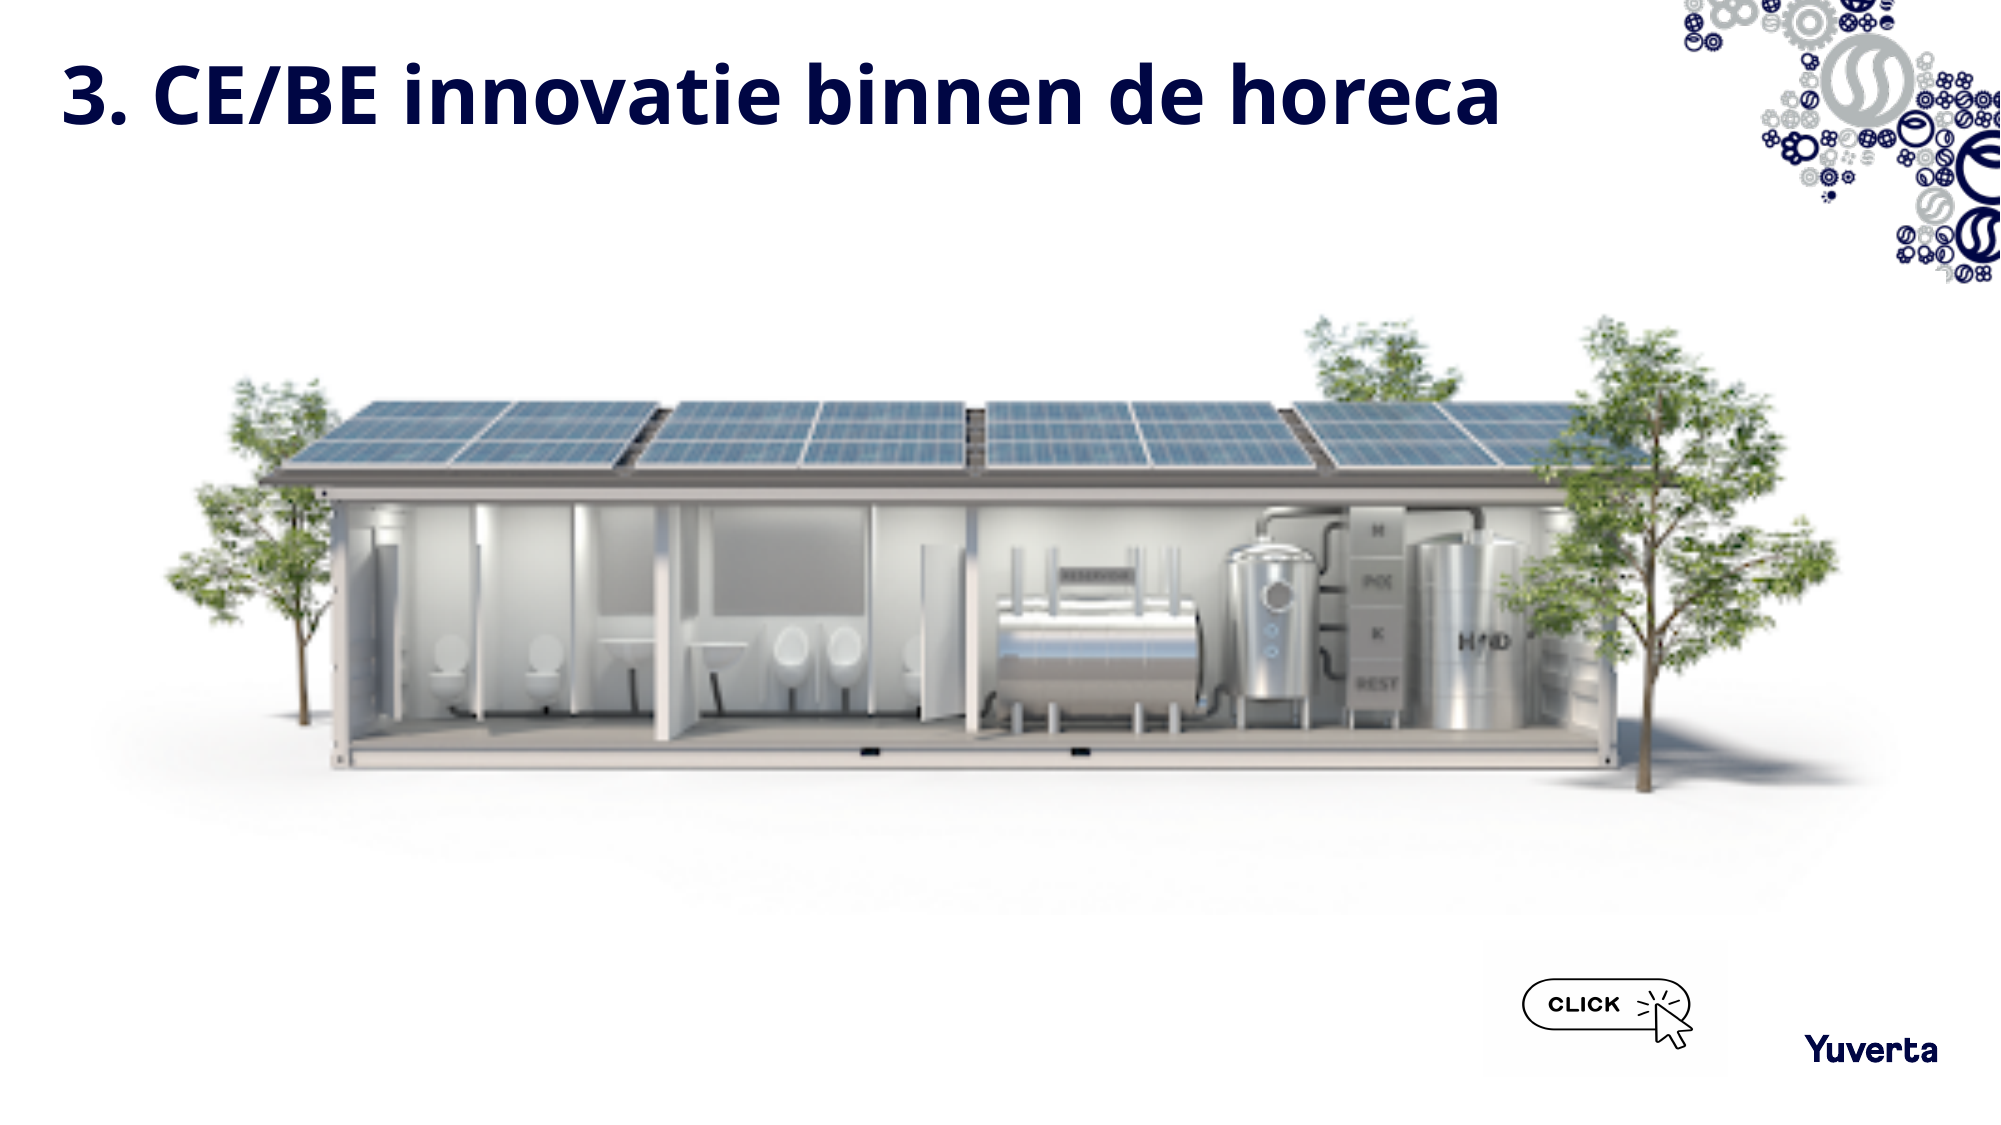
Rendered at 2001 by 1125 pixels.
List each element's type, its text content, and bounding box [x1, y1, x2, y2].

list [19, 271, 1946, 915]
picture [0, 0, 2000, 1125]
title 3. CE/BE innovatie binnen de horeca [60, 48, 1744, 239]
